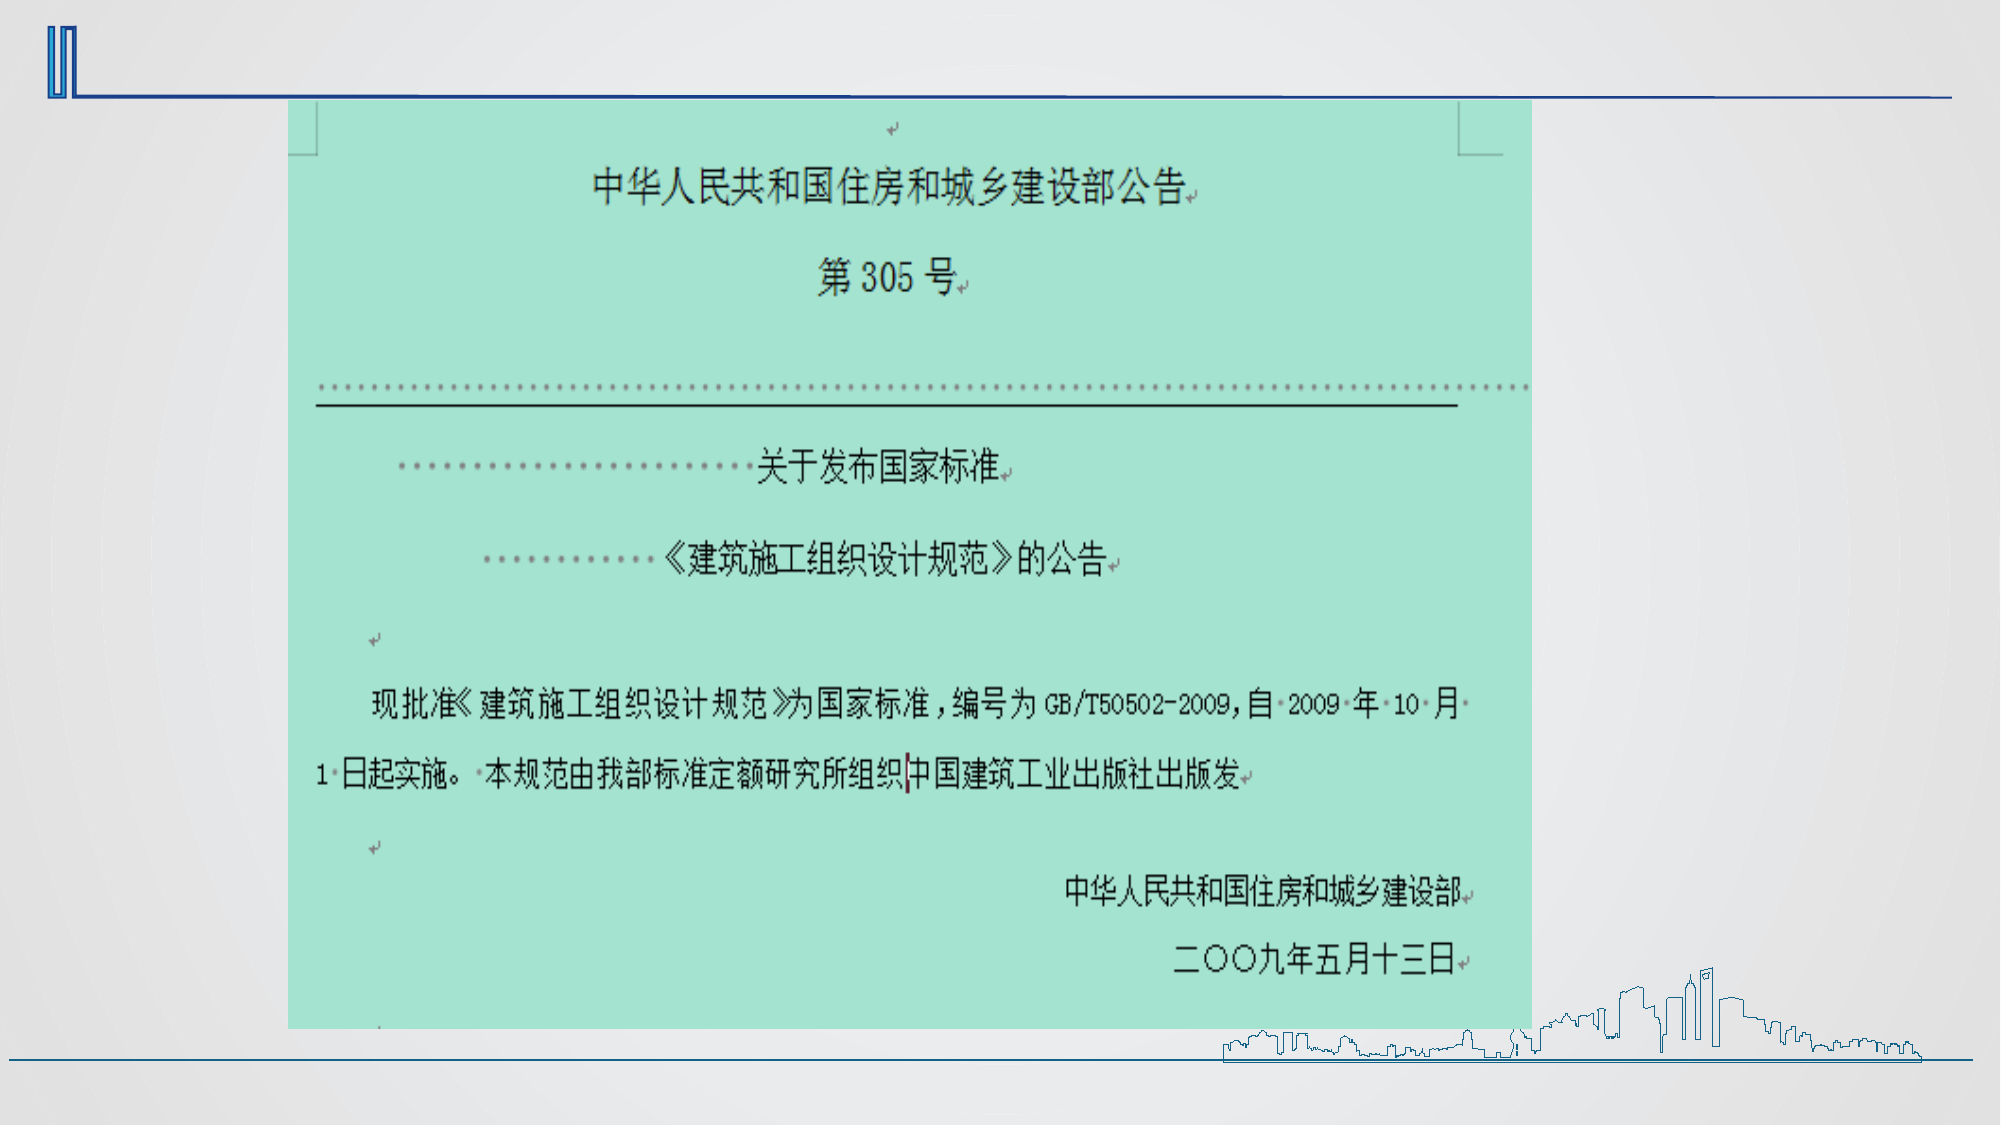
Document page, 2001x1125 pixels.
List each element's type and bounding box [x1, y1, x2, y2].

slide_number [137, 1042, 588, 1103]
picture [288, 100, 1532, 1029]
